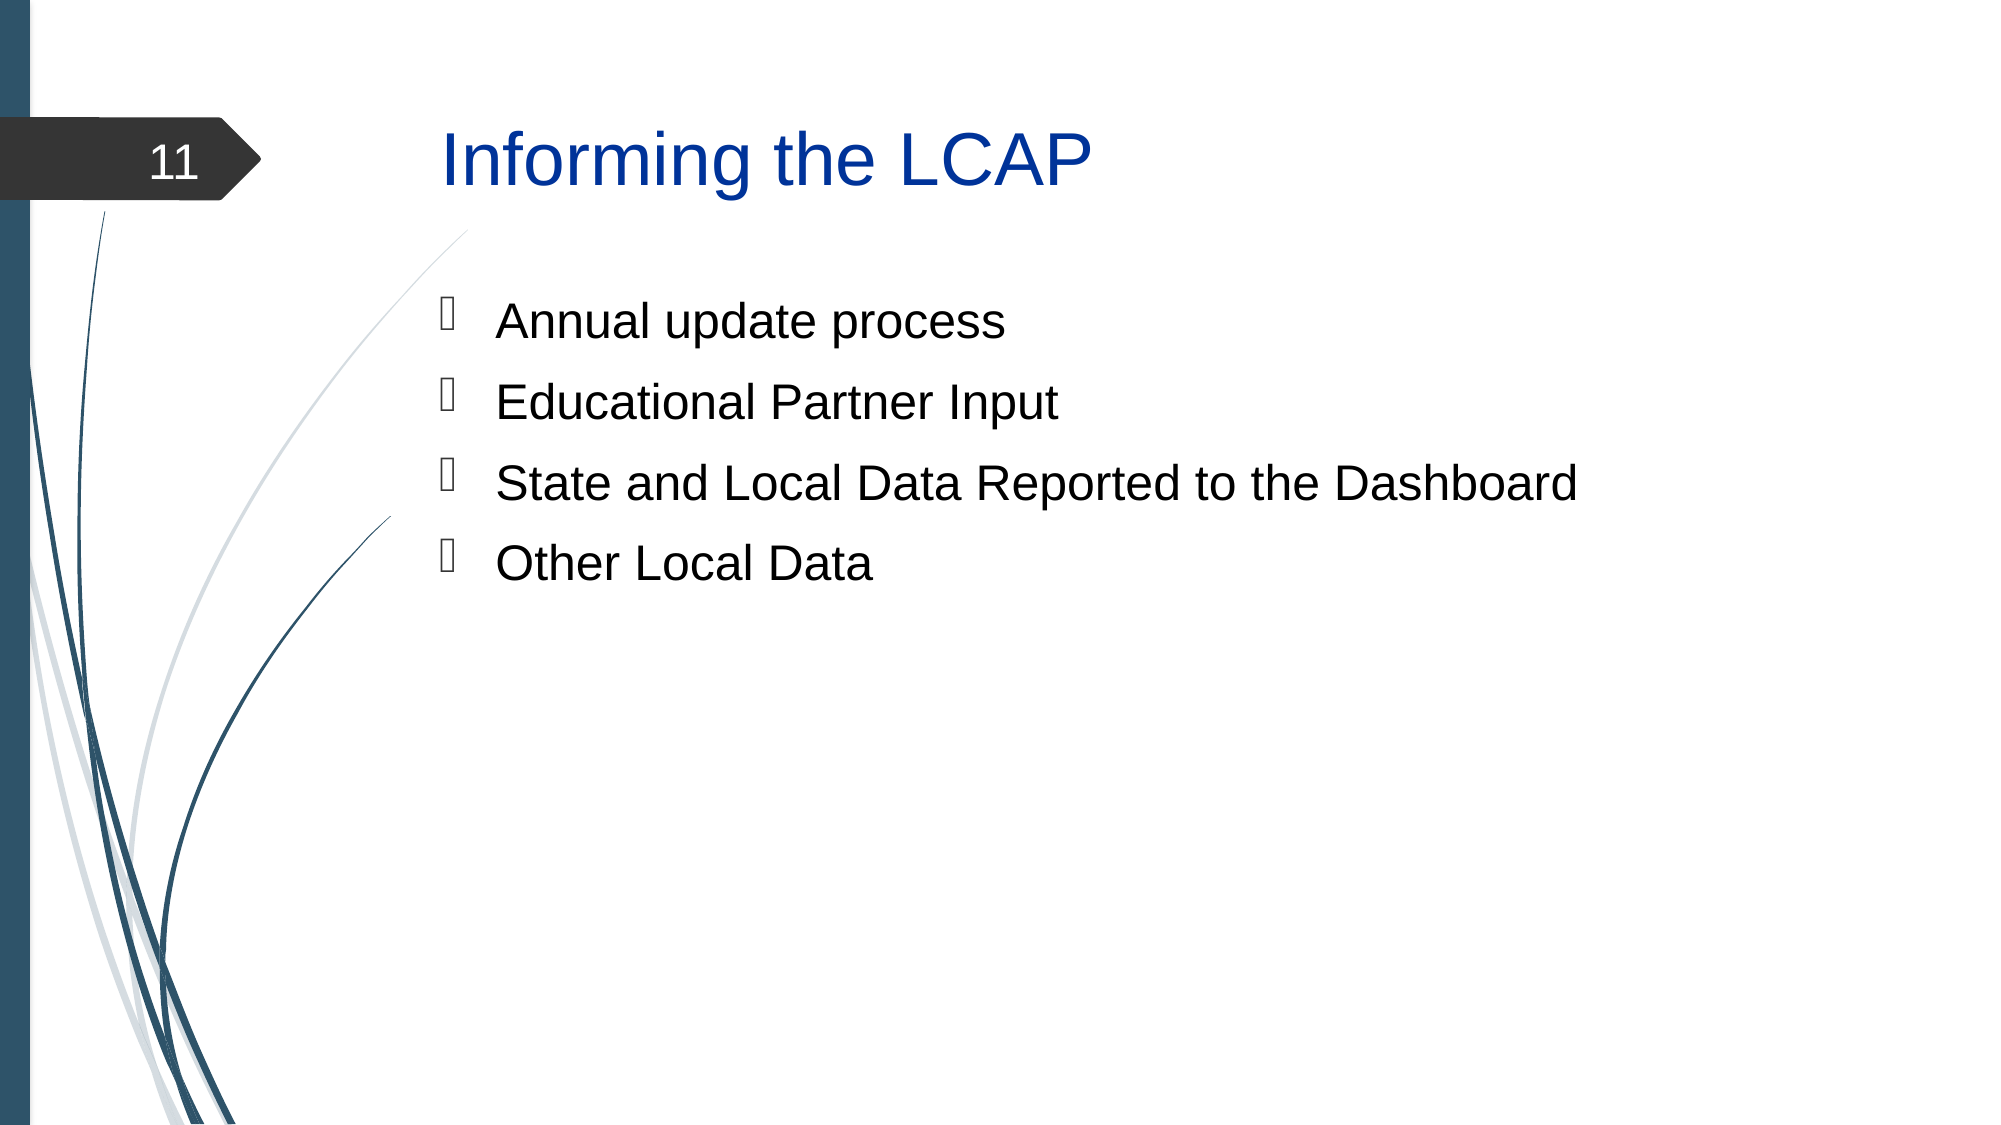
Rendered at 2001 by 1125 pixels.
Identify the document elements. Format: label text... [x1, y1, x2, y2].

title Informing the LCAP [425, 102, 1888, 281]
list Annual update process Educational Partner Input State and Local Data Reported to the Dashboard Other Local Data [424, 280, 1887, 901]
slide_number 11 [87, 129, 216, 190]
